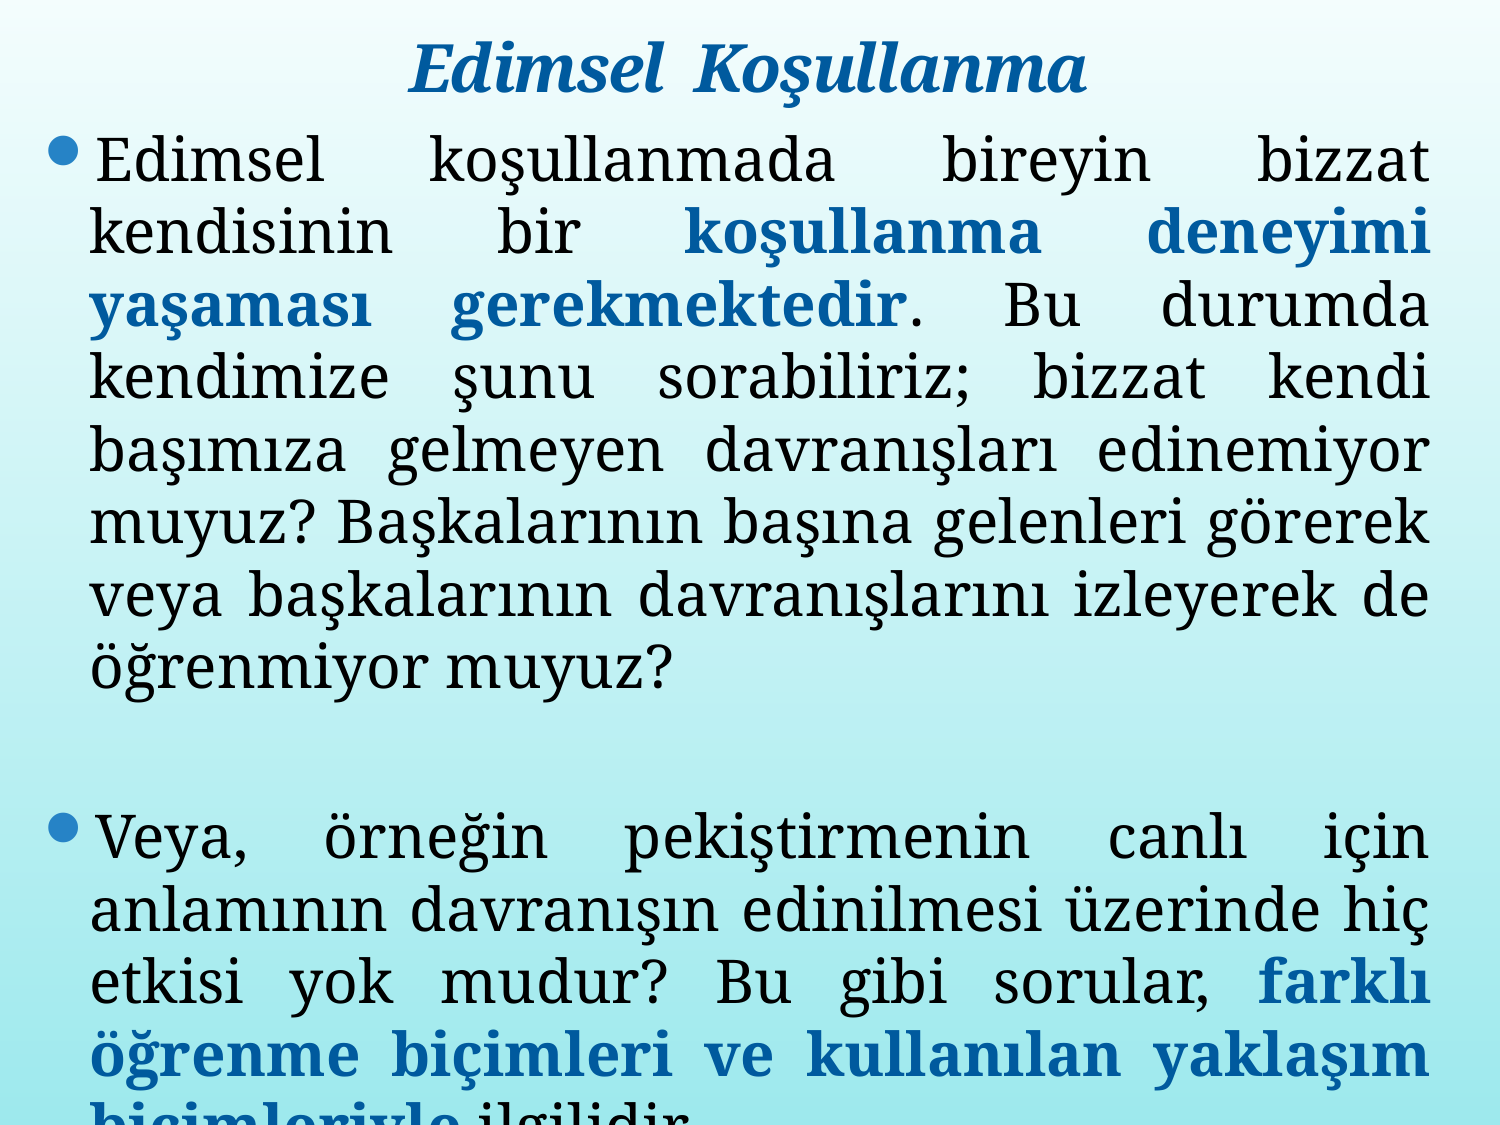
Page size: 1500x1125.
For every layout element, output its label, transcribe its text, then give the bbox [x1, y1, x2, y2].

list Edimsel koşullanmada bireyin bizzat kendisinin bir koşullanma deneyimi yaşaması gerekmektedir. Bu durumda kendimize şunu sorabiliriz; bizzat kendi başımıza gelmeyen davranışları edinemiyor muyuz? Başkalarının başına gelenleri görerek veya başkalarının davranışlarını izleyerek de öğrenmiyor muyuz? Veya, örneğin pekiştirmenin canlı için anlamının davranışın edinilmesi üzerinde hiç etkisi yok mudur? Bu gibi sorular, farklı öğrenme biçimleri ve kullanılan yaklaşım biçimleriyle ilgilidir. [29, 113, 1447, 1044]
title Edimsel Koşullanma [53, 30, 1447, 114]
